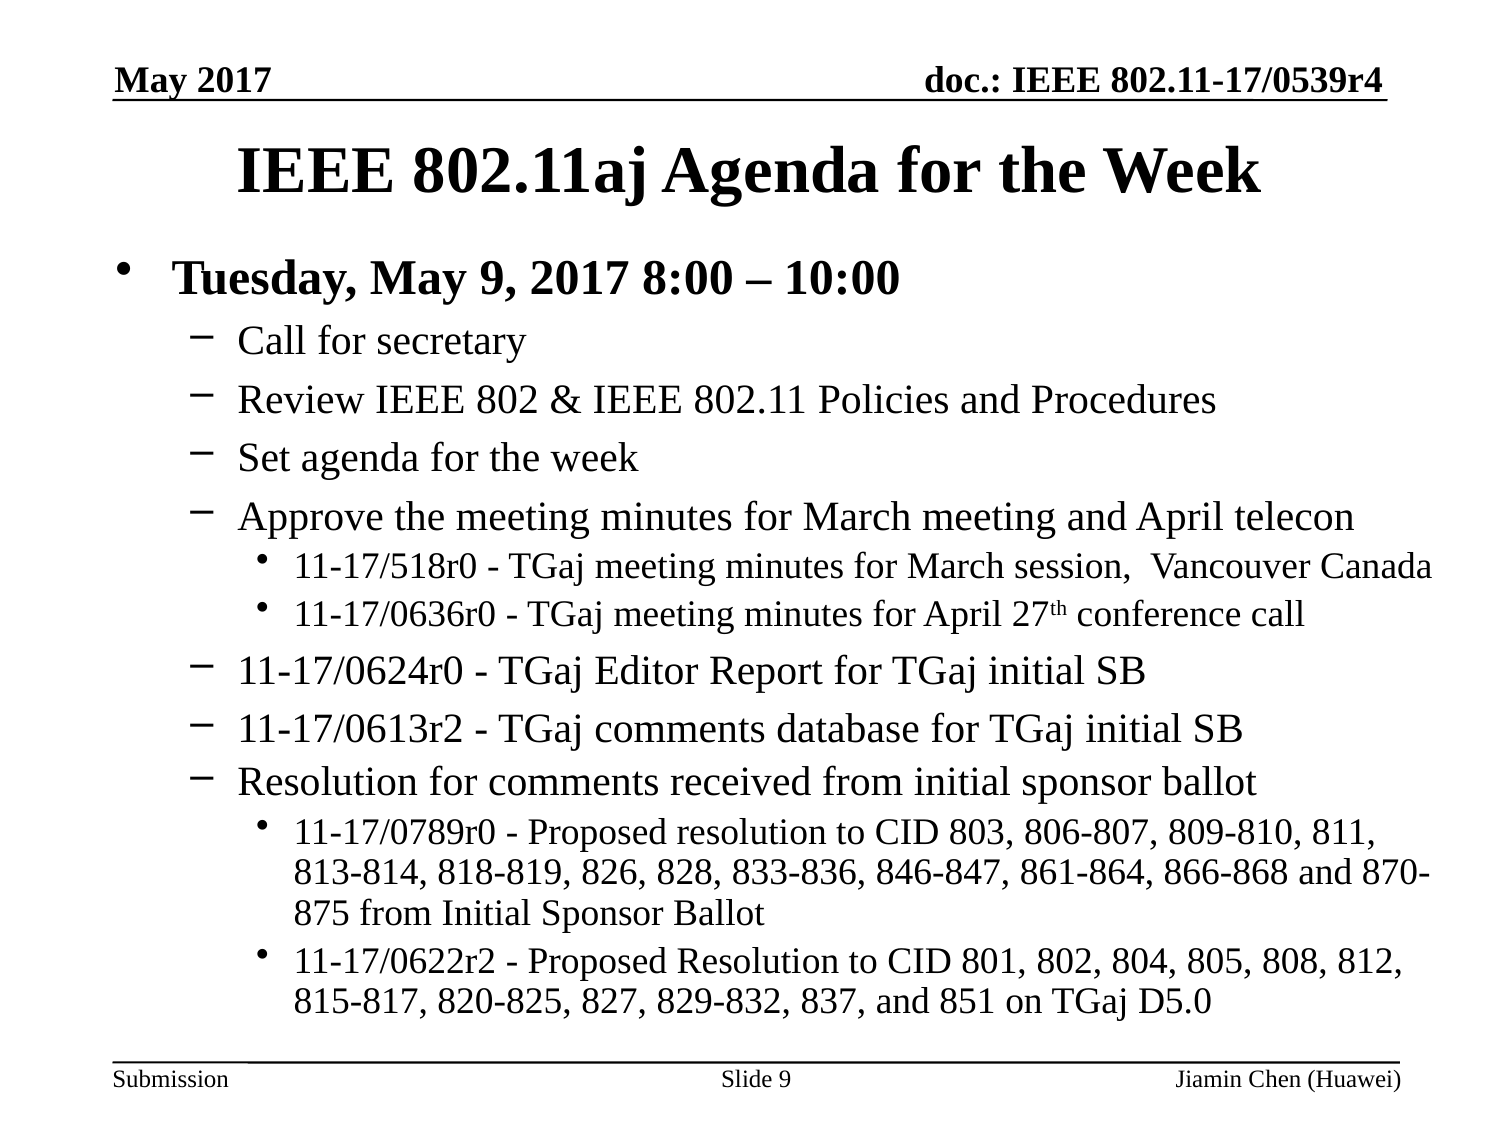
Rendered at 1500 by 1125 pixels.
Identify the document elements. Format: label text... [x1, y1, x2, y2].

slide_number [114, 54, 274, 101]
footer Jiamin Chen (Huawei) [773, 1061, 1402, 1093]
title IEEE 802.11aj Agenda for the Week [112, 112, 1388, 220]
list Tuesday, May 9, 2017 8:00 – 10:00 Call for secretary Review IEEE 802 & IEEE 802.11 Policies and Procedures Set agenda for the week Approve the meeting minutes for March meeting and April telecon 11-17/518r0 - TGaj meeting minutes for March session, Vancouver Canada 11-17/0636r0 - TGaj meeting minutes for April 27th conference call 11-17/0624r0 - TGaj Editor Report for TGaj initial SB 11-17/0613r2 - TGaj comments database for TGaj initial SB Resolution for comments received from initial sponsor ballot 11-17/0789r0 - Proposed resolution to CID 803, 806-807, 809-810, 811, 813-814, 818-819, 826, 828, 833-836, 846-847, 861-864, 866-868 and 870-875 from Initial Sponsor Ballot 11-17/0622r2 - Proposed Resolution to CID 801, 802, 804, 805, 808, 812, 815-817, 820-825, 827, 829-832, 837, and 851 on TGaj D5.0 [100, 243, 1459, 1047]
slide_number Slide 9 [712, 1061, 773, 1093]
